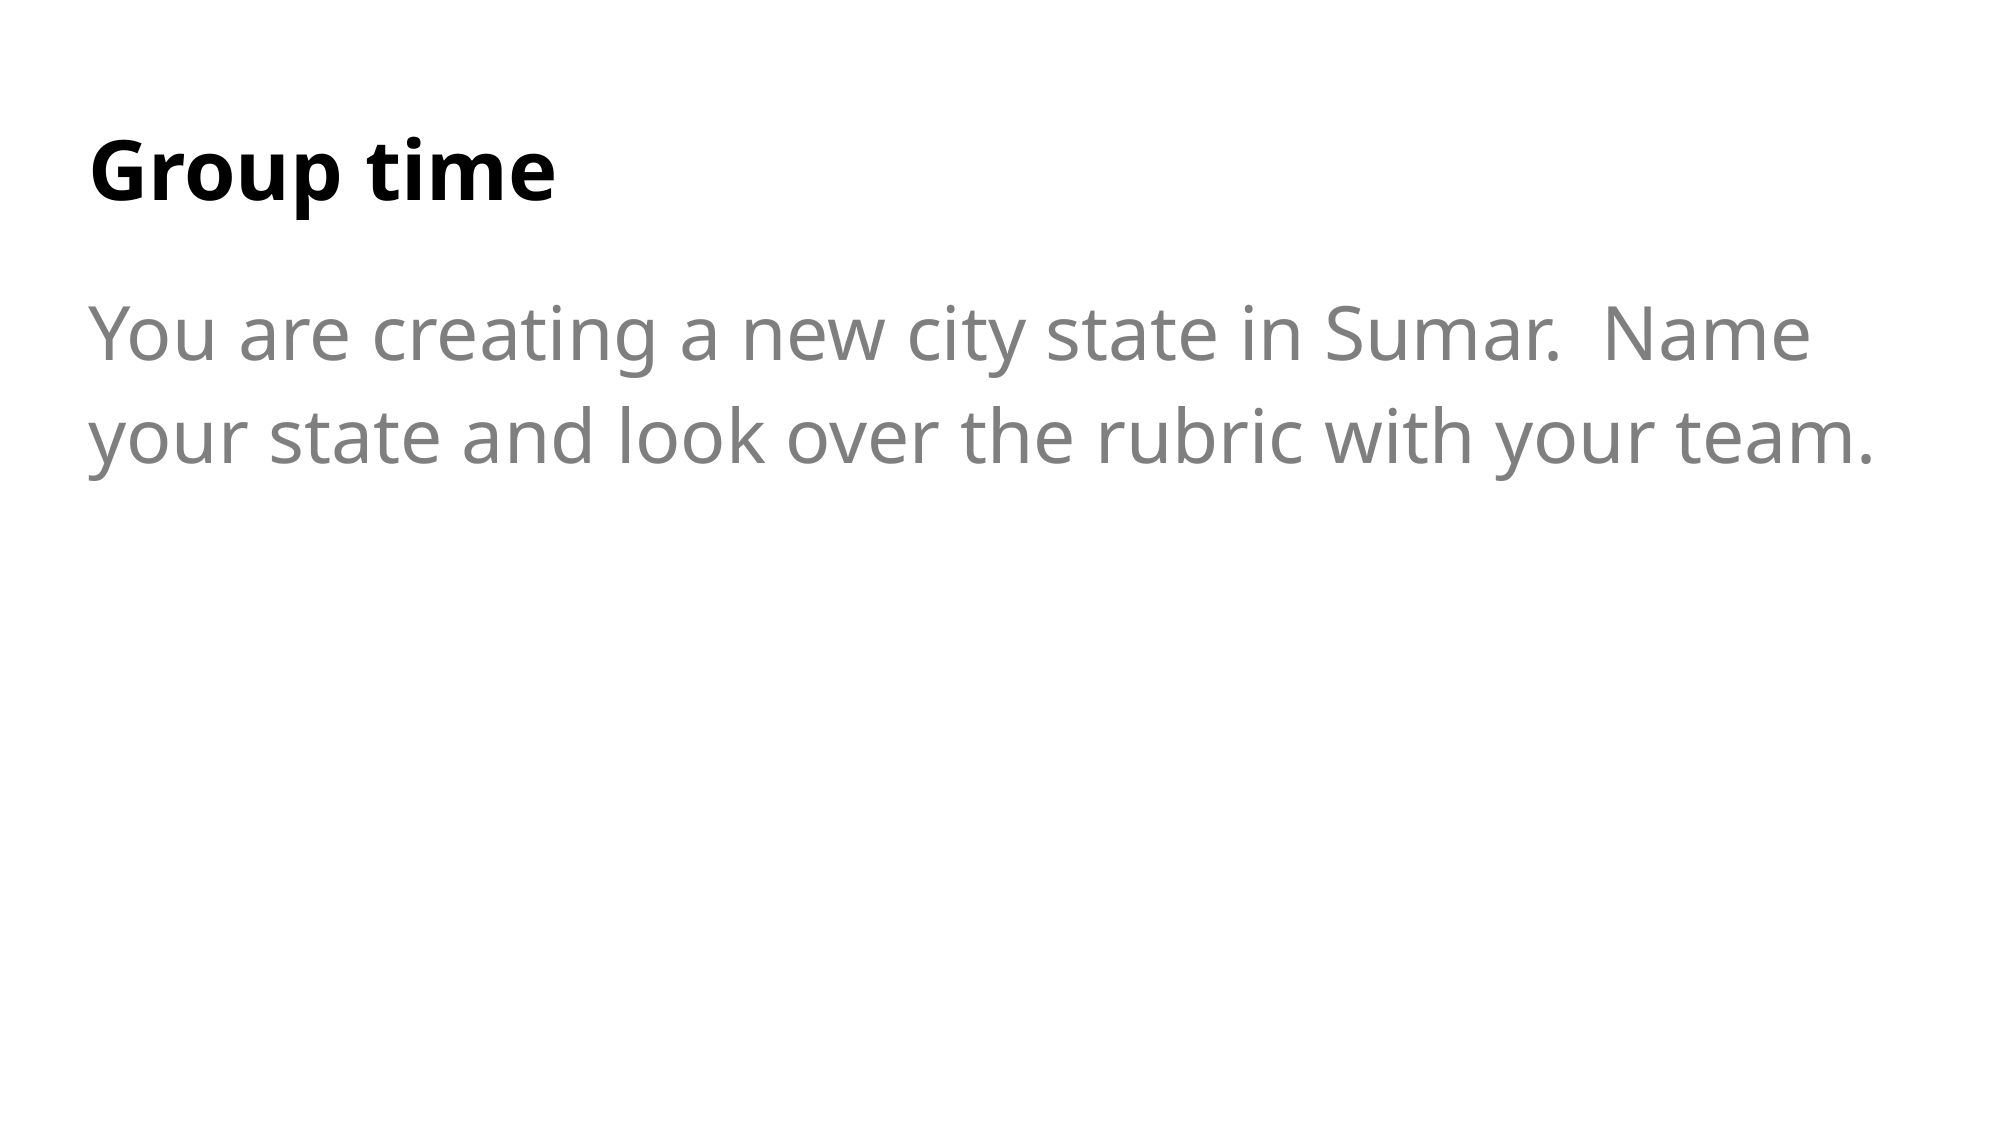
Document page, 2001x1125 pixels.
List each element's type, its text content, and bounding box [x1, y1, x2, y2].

list You are creating a new city state in Sumar. Name your state and look over the rubric with your team. [68, 252, 1932, 1000]
title Group time [68, 97, 1932, 234]
